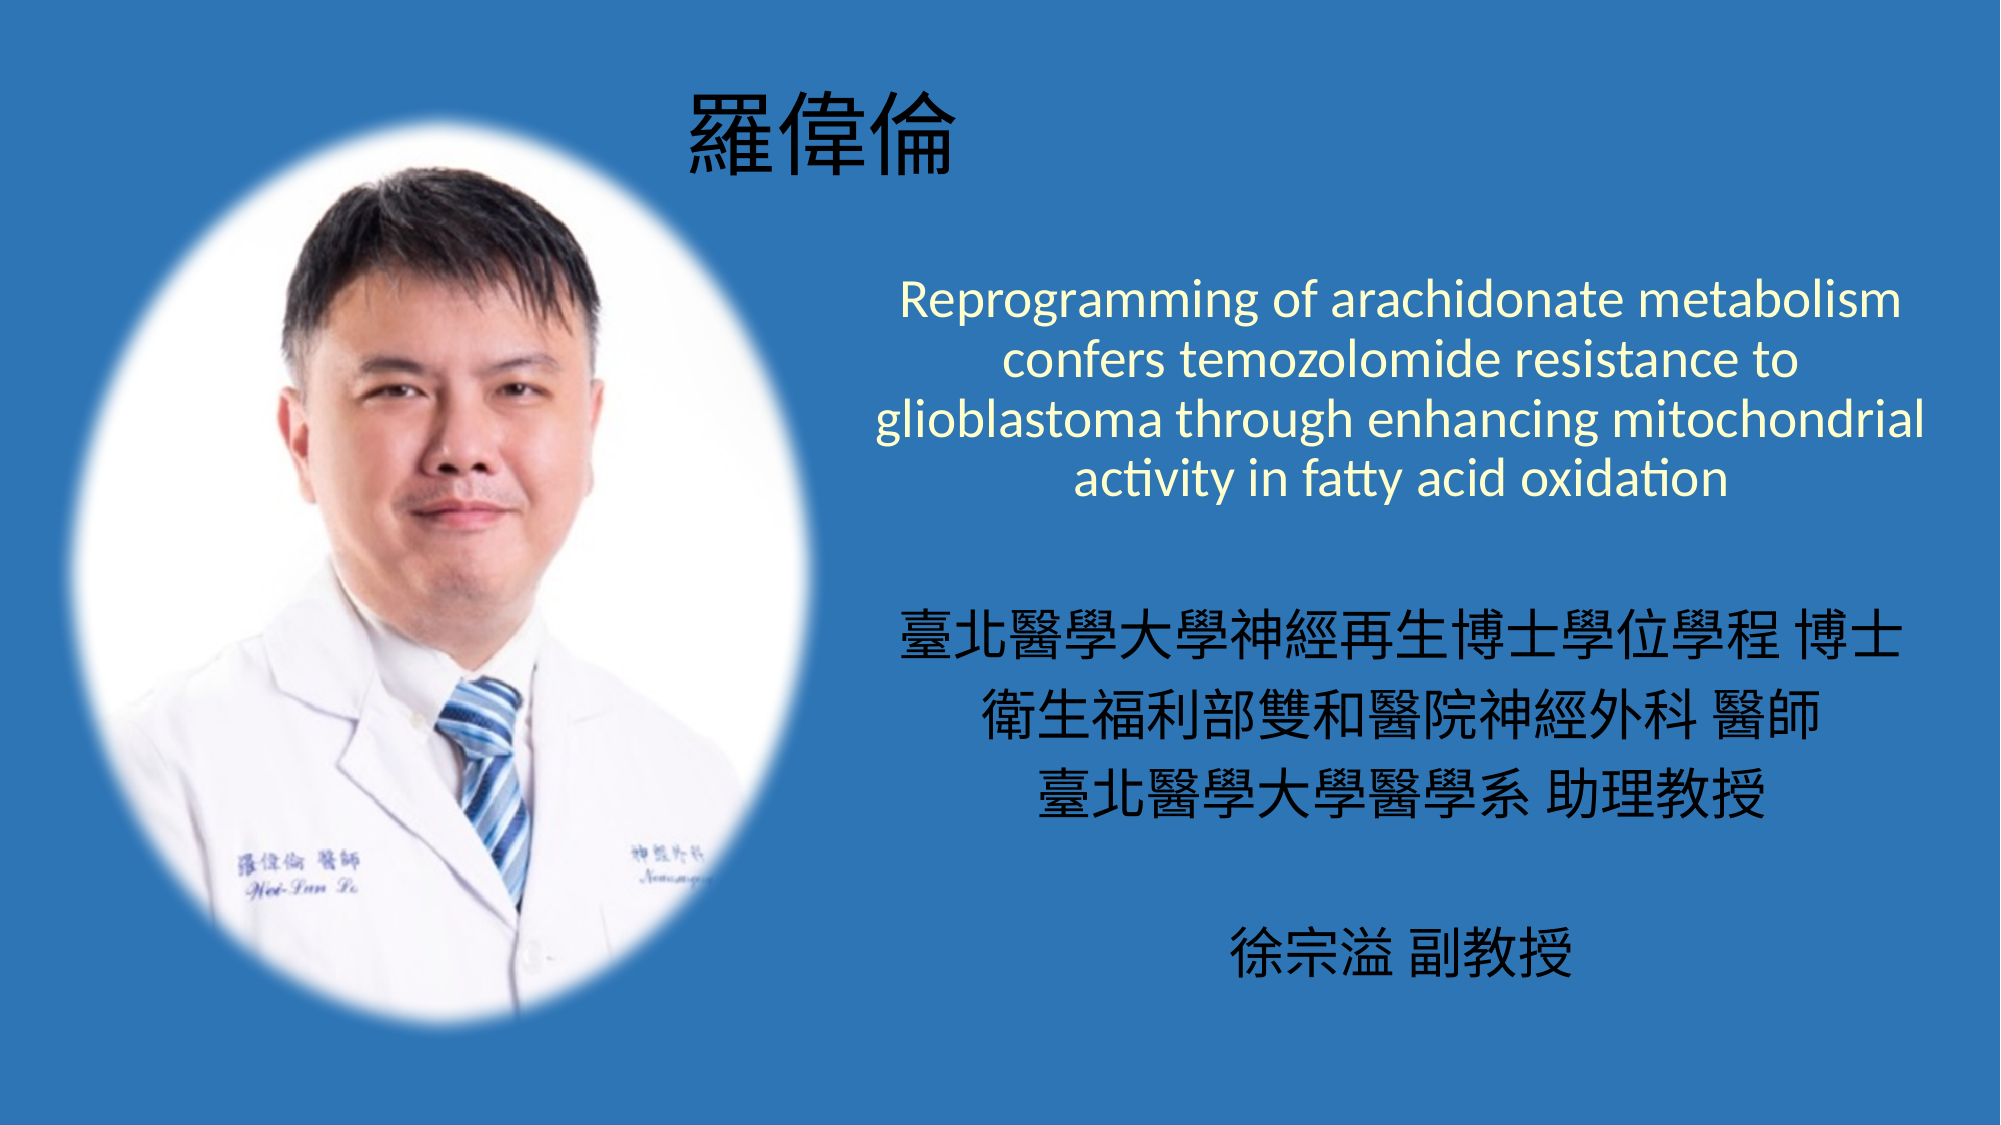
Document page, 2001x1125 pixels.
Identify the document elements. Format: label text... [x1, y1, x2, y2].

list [54, 105, 827, 1041]
list Reprogramming of arachidonate metabolism confers temozolomide resistance to glioblastoma through enhancing mitochondrial activity in fatty acid oxidation 臺北醫學大學神經再生博士學位學程 博士 衛生福利部雙和醫院神經外科 醫師 臺北醫學大學醫學系 助理教授 徐宗溢 副教授 [858, 262, 1945, 1005]
title 羅偉倫 [669, 45, 1900, 233]
